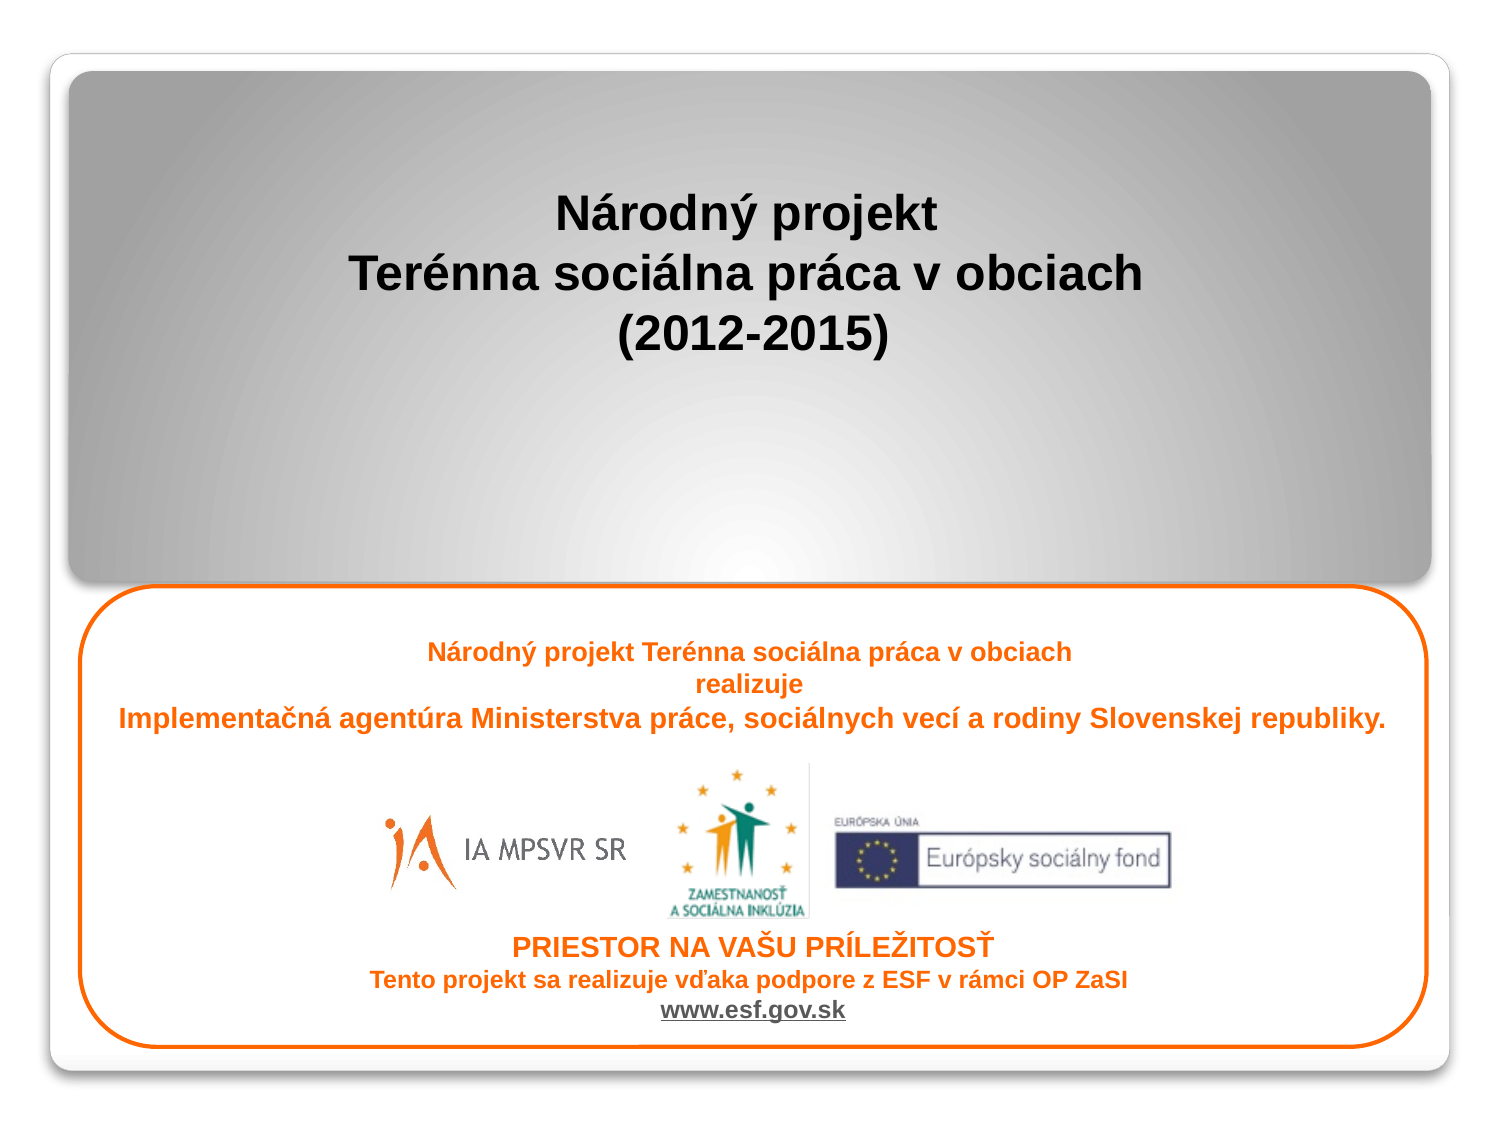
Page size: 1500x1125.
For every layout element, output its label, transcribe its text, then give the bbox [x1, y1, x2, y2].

text_box Národný projekt Terénna sociálna práca v obciach realizuje Implementačná agentúra Ministerstva práce, sociálnych vecí a rodiny Slovenskej republiky. PRIESTOR NA VAŠU PRÍLEŽITOSŤ Tento projekt sa realizuje vďaka podpore z ESF v rámci OP ZaSI www.esf.gov.sk [76, 582, 1431, 1051]
title [785, 369, 1329, 582]
text_box Národný projekt Terénna sociálna práca v obciach (2012-2015) [92, 113, 1416, 369]
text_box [354, 762, 1188, 920]
